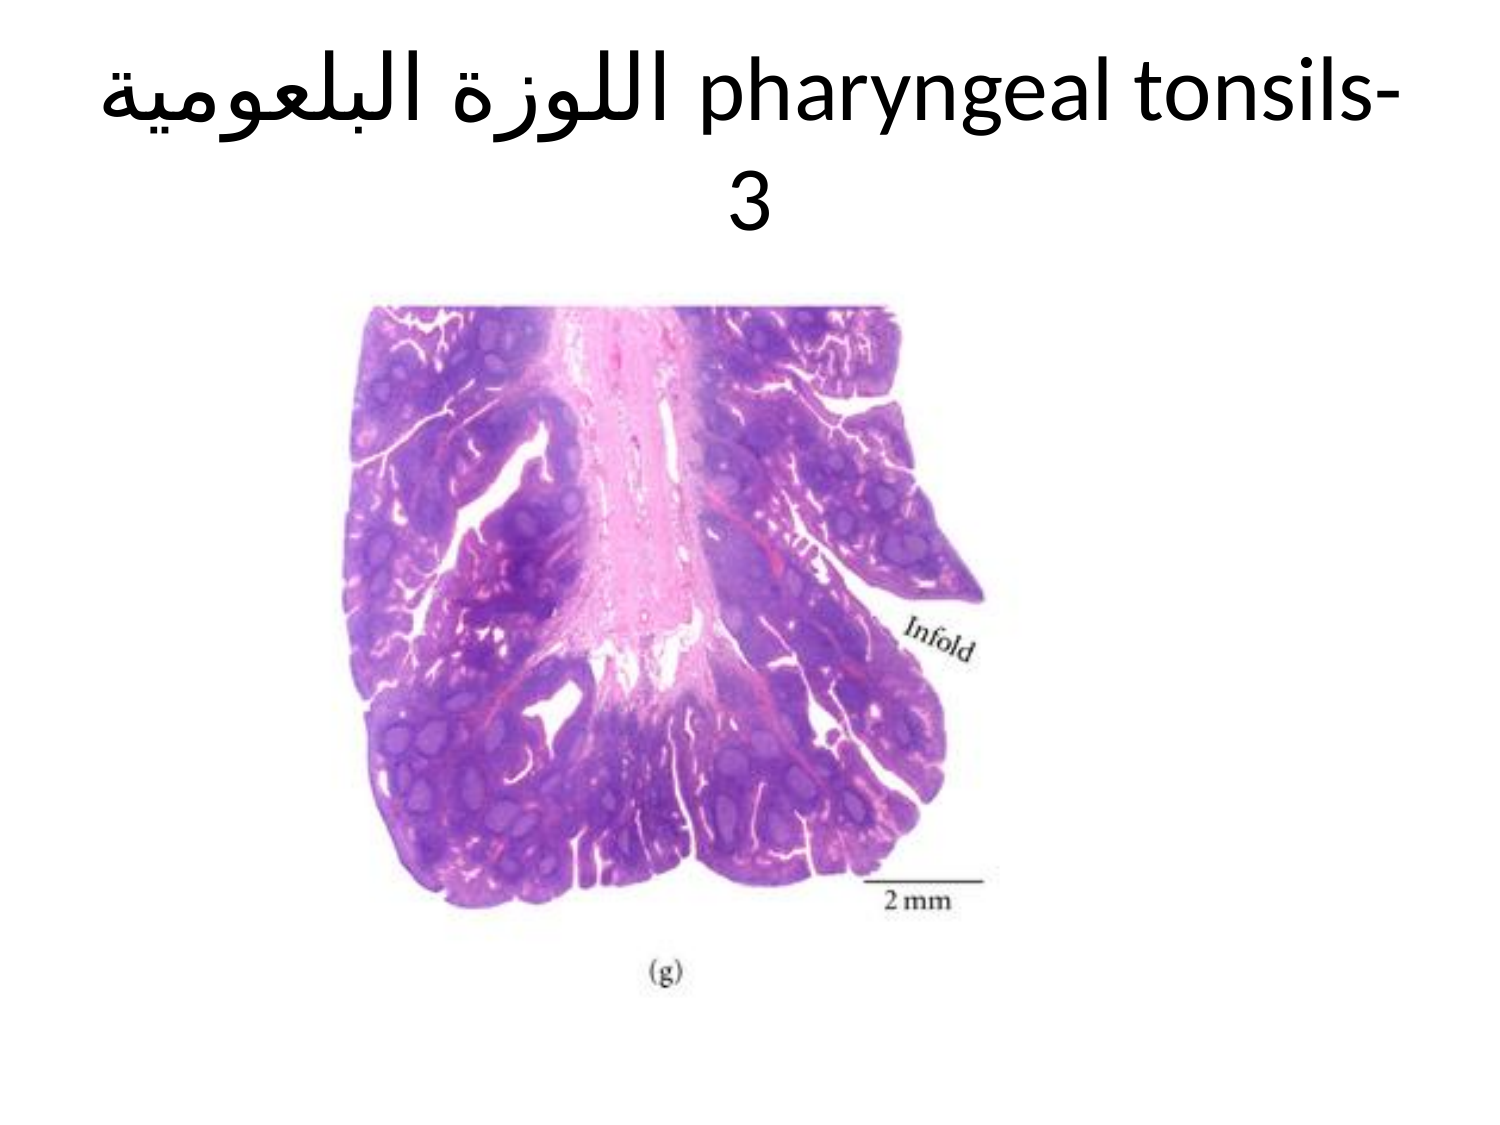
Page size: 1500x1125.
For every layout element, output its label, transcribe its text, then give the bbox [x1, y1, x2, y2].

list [312, 274, 1038, 1036]
title اللوزة البلعومية pharyngeal tonsils-3 [75, 45, 1425, 233]
